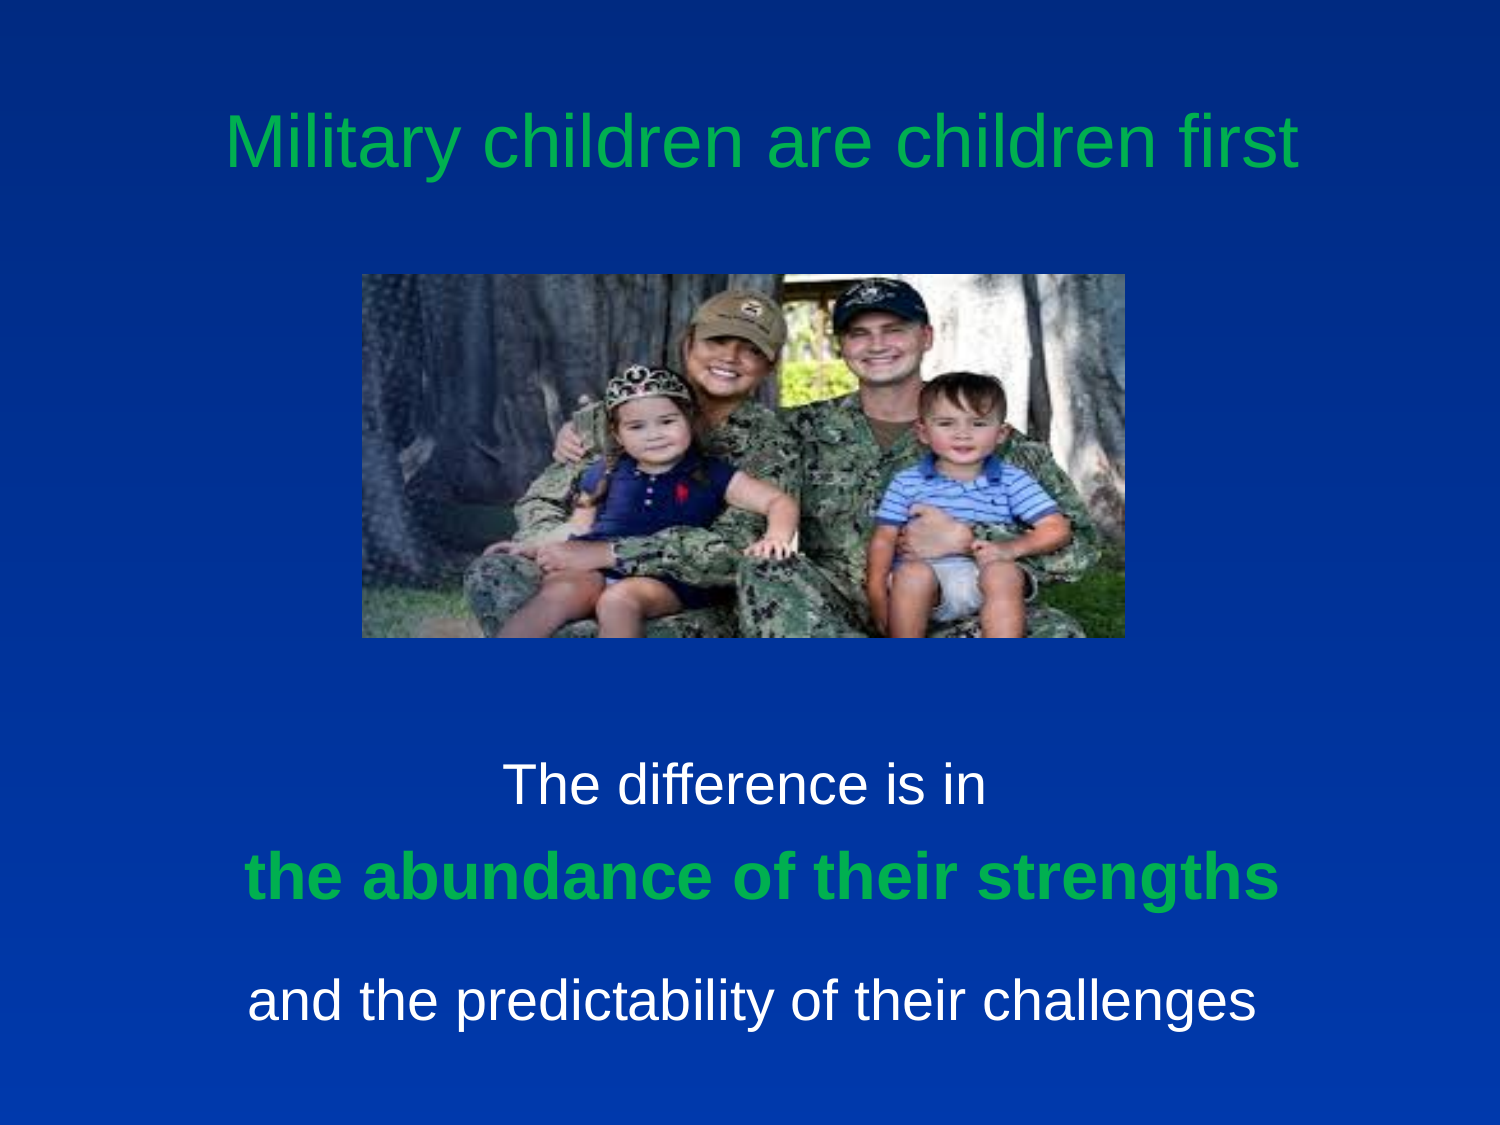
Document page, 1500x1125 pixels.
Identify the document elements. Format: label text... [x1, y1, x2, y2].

picture [362, 273, 1126, 638]
text_box Military children are children first [204, 85, 1321, 191]
list The difference is in and the predictability of their challenges [78, 601, 1429, 1044]
text_box the abundance of their strengths [224, 824, 1301, 920]
